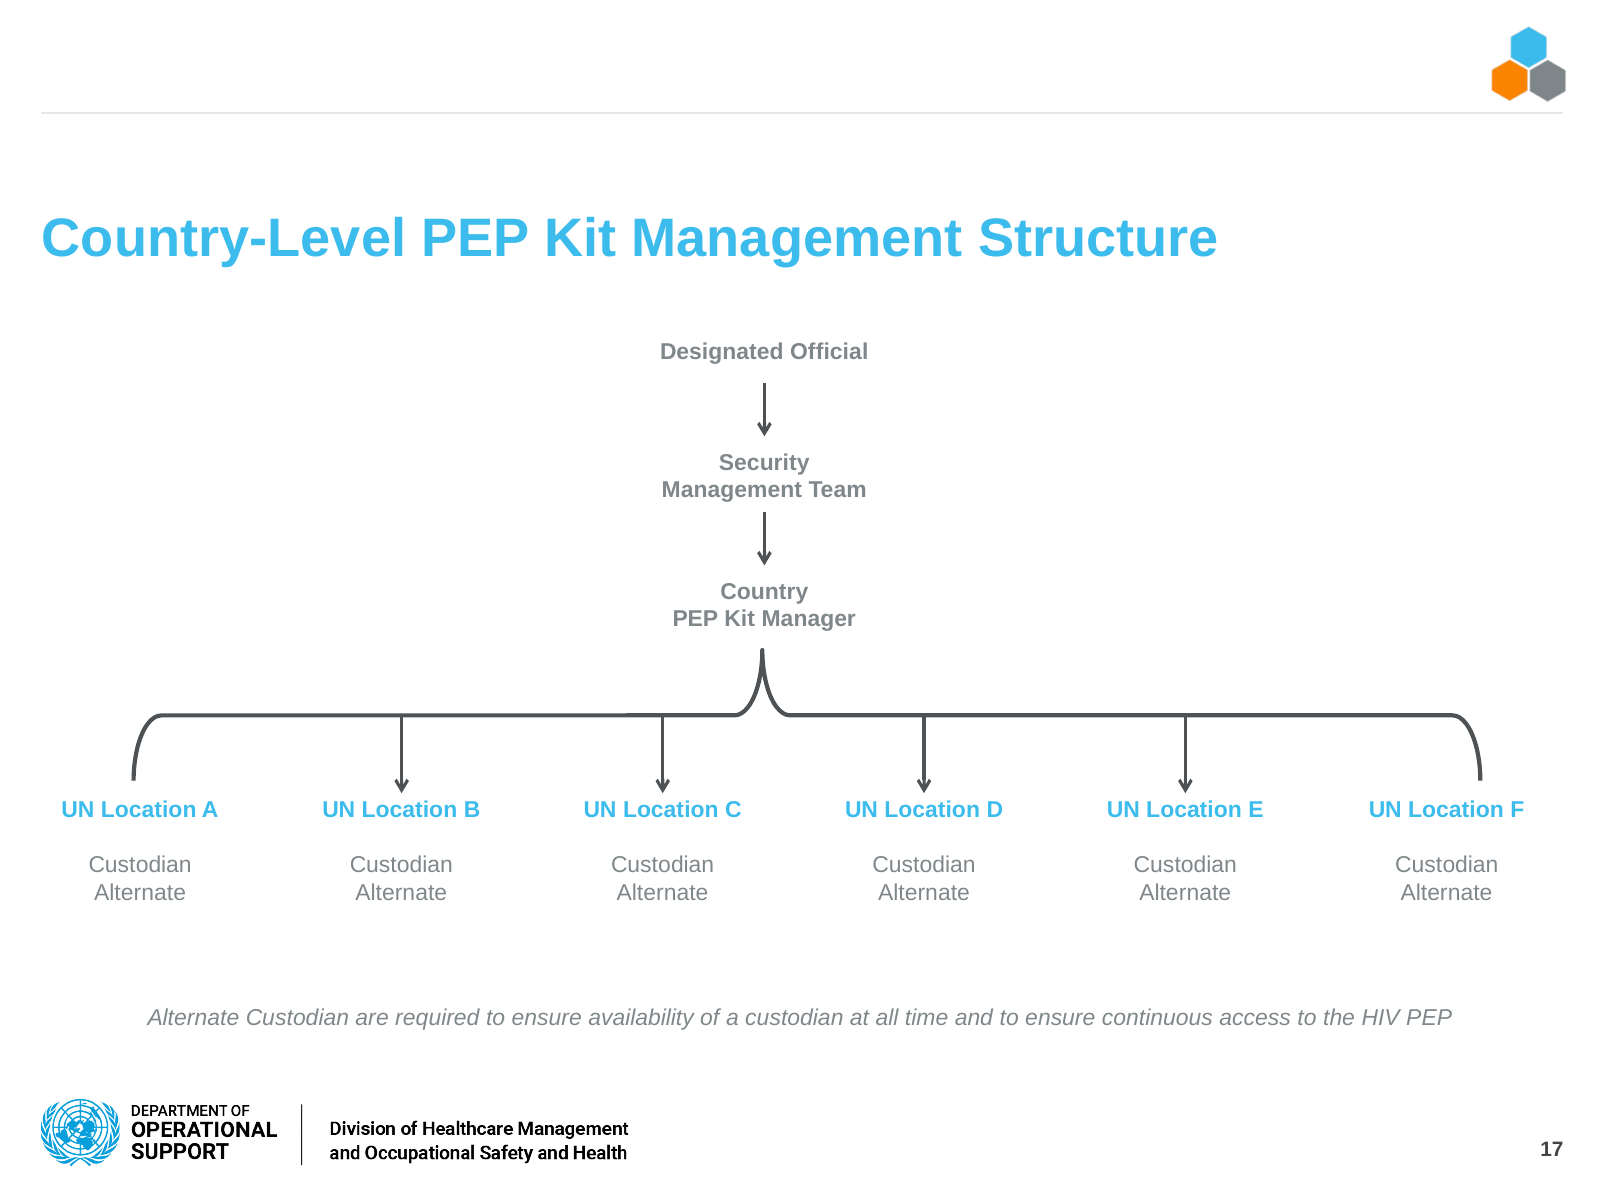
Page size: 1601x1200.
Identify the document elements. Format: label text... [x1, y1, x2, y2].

text_box UN Location A Custodian Alternate [26, 787, 254, 915]
picture [25, 1082, 644, 1175]
text_box Country PEP Kit Manager [637, 569, 891, 638]
text_box UN Location D Custodian Alternate [810, 787, 1038, 917]
text_box [132, 649, 1482, 781]
text_box UN Location B Custodian Alternate [288, 787, 515, 917]
text_box Designated Official [637, 321, 891, 380]
text_box UN Location F Custodian Alternate [1333, 787, 1560, 915]
text_box UN Location C Custodian Alternate [549, 787, 776, 915]
text_box UN Location E Custodian Alternate [1072, 787, 1299, 917]
title Country-Level PEP Kit Management Structure [41, 144, 1561, 275]
text_box Alternate Custodian are required to ensure availability of a custodian at all time and to ensure continuous access to the HIV PEP [73, 984, 1527, 1038]
text_box Security Management Team [637, 439, 891, 509]
picture [1476, 15, 1581, 112]
